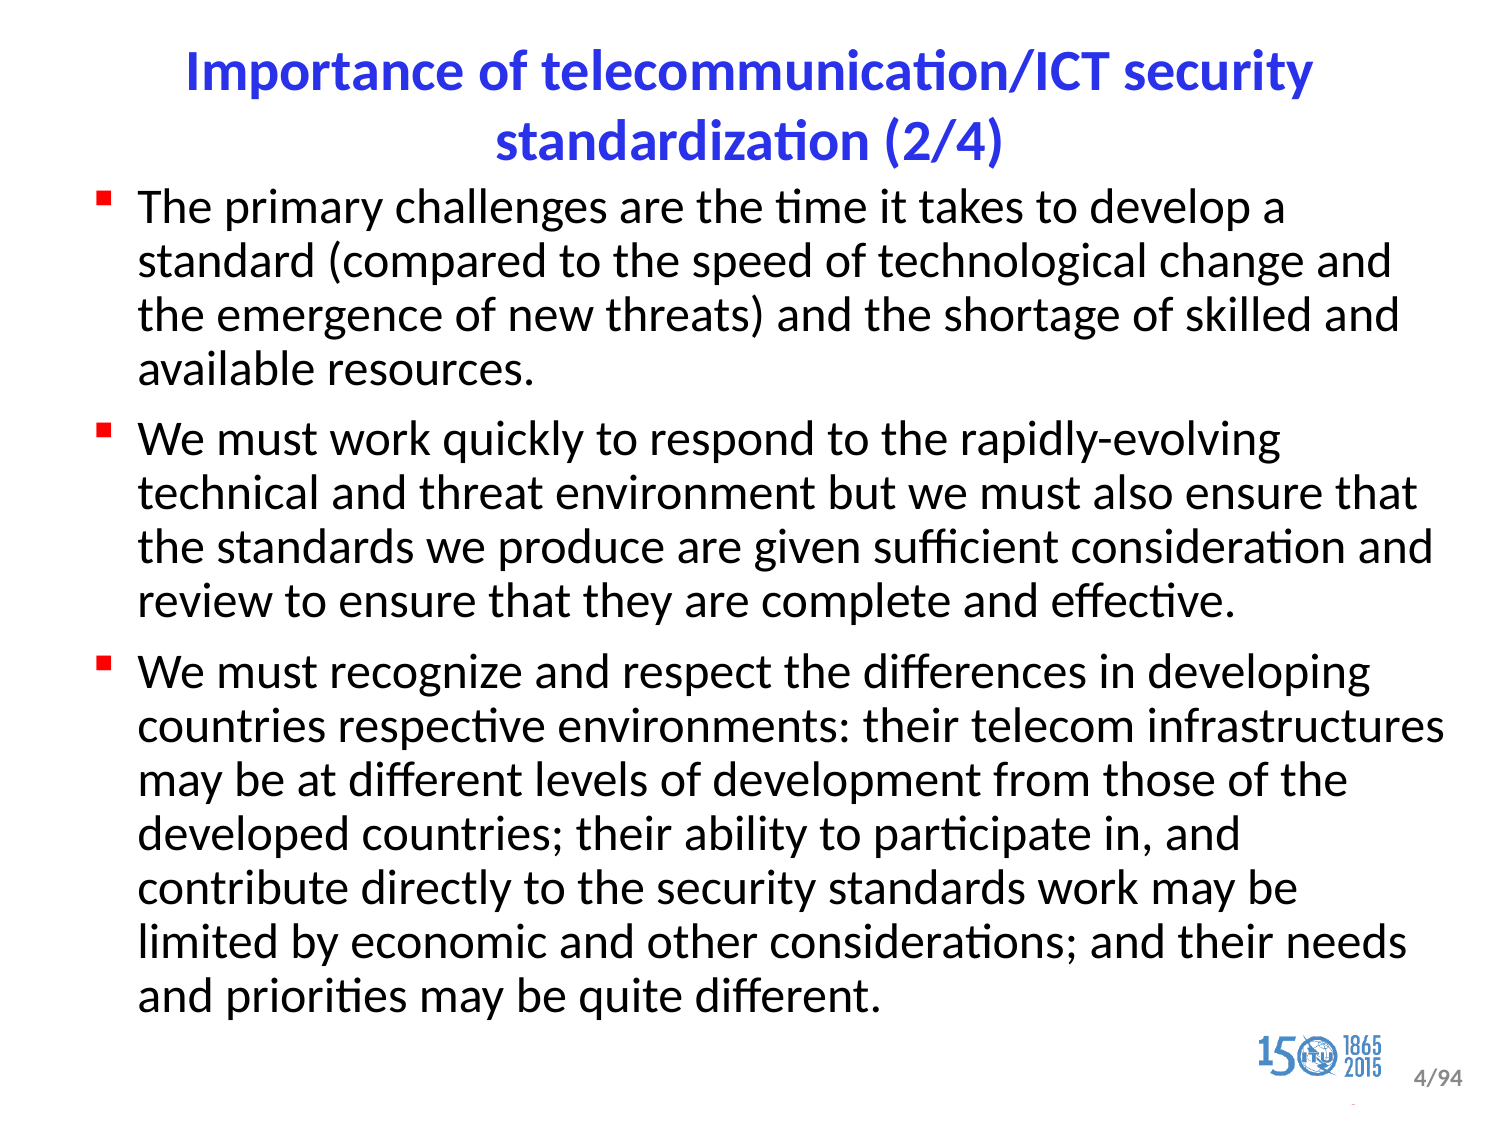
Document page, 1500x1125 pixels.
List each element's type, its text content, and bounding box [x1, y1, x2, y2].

slide_number 4/94 [1127, 1046, 1478, 1107]
title Importance of telecommunication/ICT security standardization (2/4) [75, 42, 1425, 161]
list The primary challenges are the time it takes to develop a standard (compared to the speed of technological change and the emergence of new threats) and the shortage of skilled and available resources. We must work quickly to respond to the rapidly-evolving technical and threat environment but we must also ensure that the standards we produce are given sufficient consideration and review to ensure that they are complete and effective. We must recognize and respect the differences in developing countries respective environments: their telecom infrastructures may be at different levels of development from those of the developed countries; their ability to participate in, and contribute directly to the security standards work may be limited by economic and other considerations; and their needs and priorities may be quite different. [62, 172, 1463, 1100]
